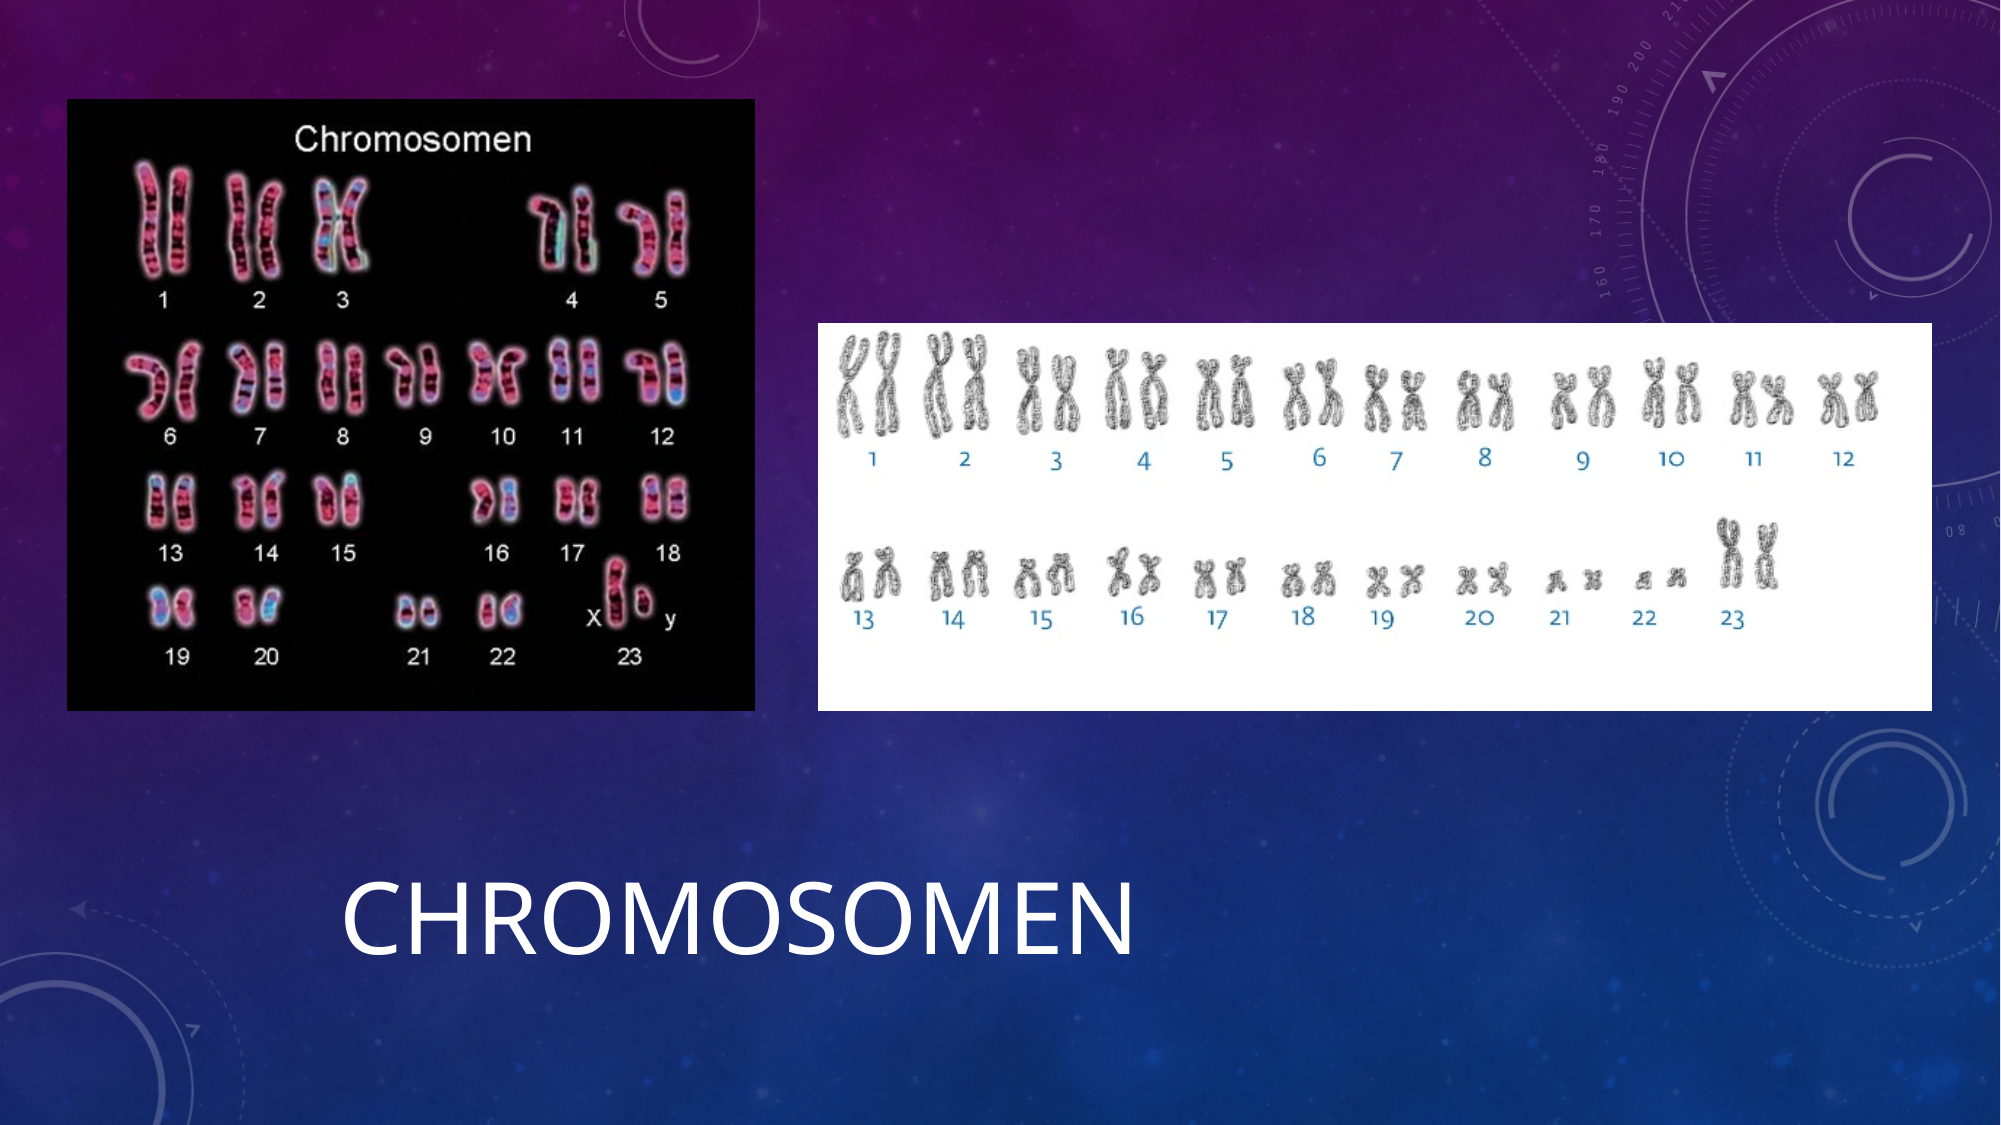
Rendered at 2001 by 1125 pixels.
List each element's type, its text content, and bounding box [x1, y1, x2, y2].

picture [0, 0, 2001, 1125]
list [818, 322, 1933, 711]
title Chromosomen [324, 847, 1709, 1019]
